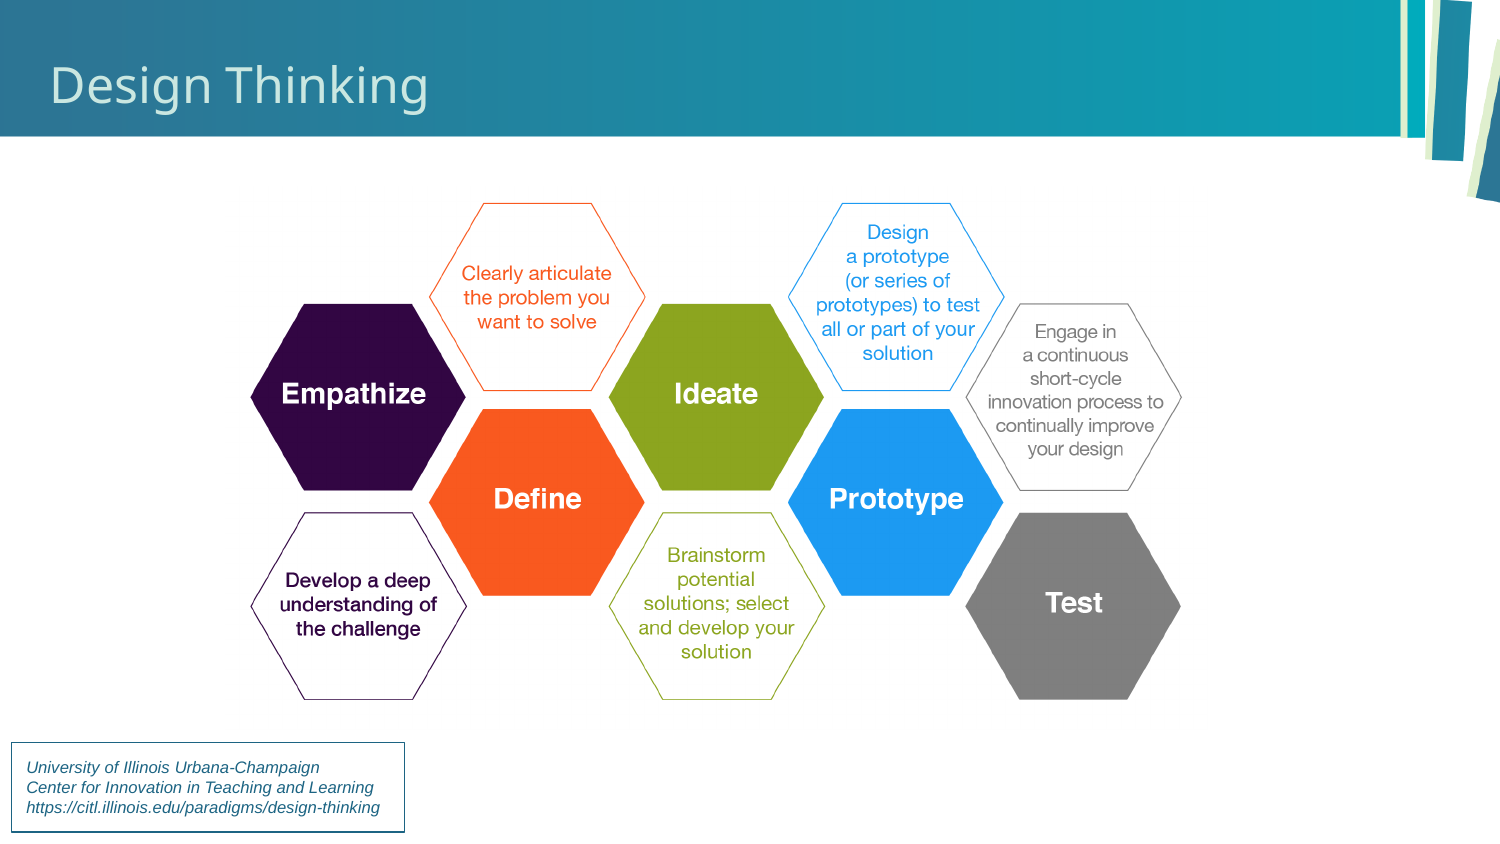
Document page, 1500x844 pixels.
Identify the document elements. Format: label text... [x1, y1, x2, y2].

text_box University of Illinois Urbana-Champaign Center for Innovation in Teaching and Learning https://citl.illinois.edu/paradigms/design-thinking [11, 742, 405, 833]
picture [0, 0, 1500, 844]
title Design Thinking [38, 36, 1356, 125]
